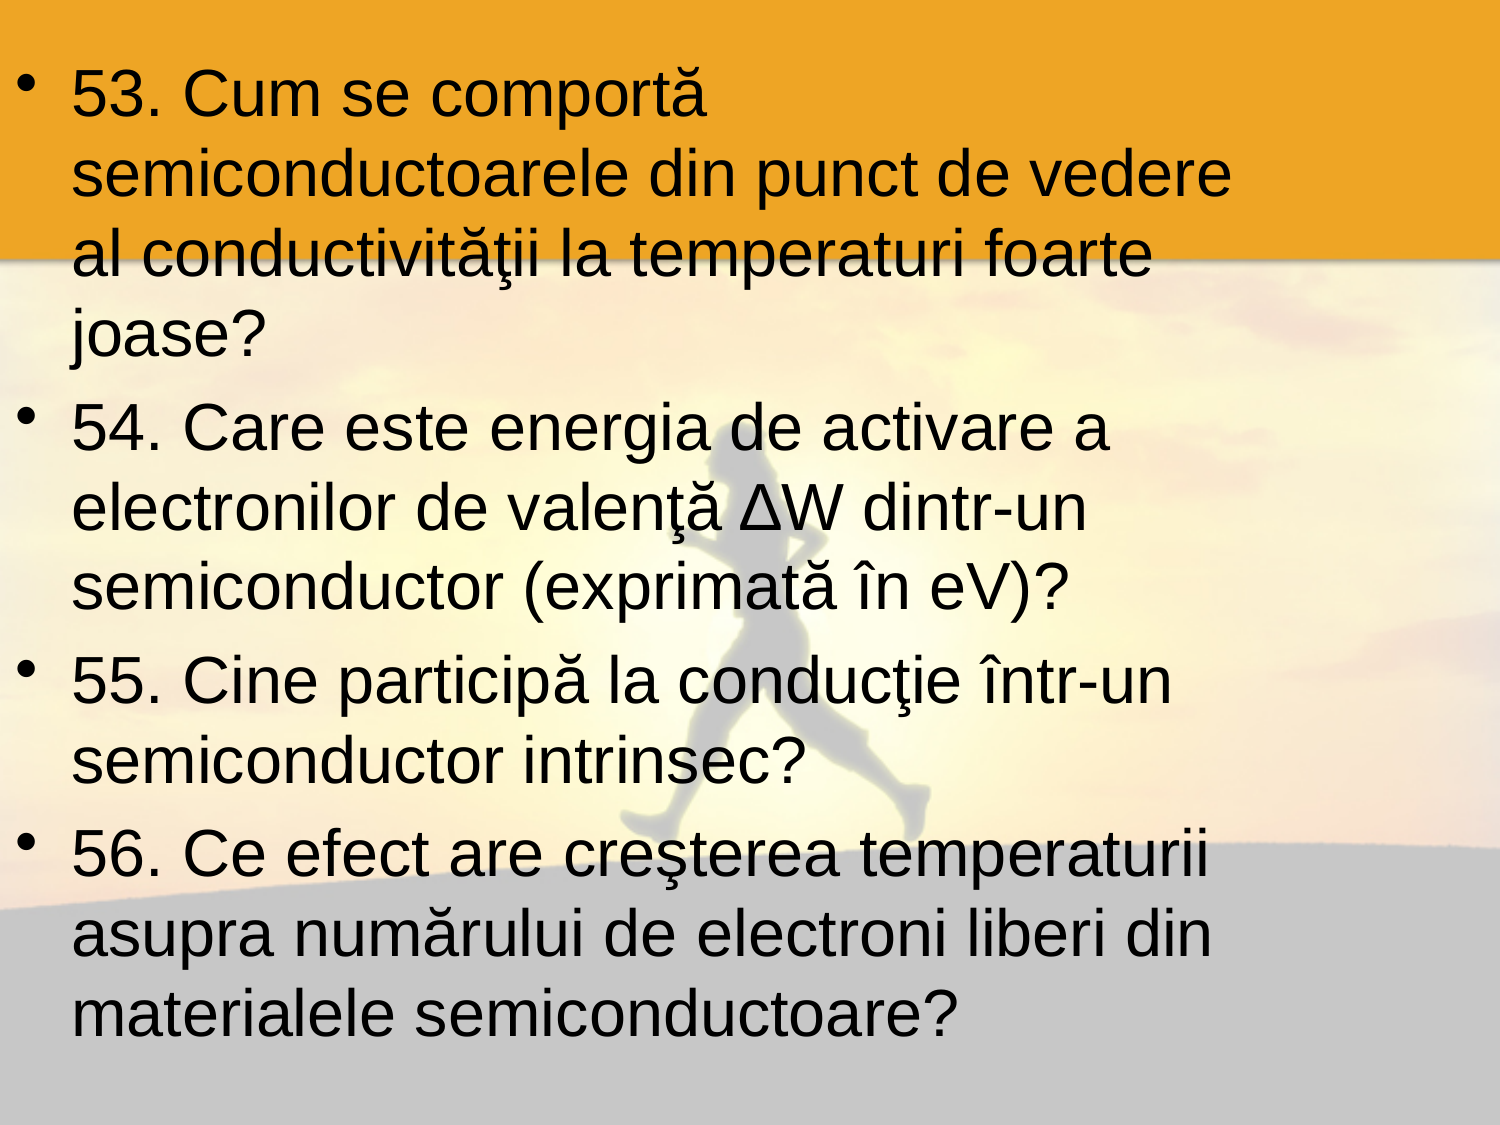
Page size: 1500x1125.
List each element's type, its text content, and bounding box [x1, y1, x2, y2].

list 53. Cum se comportă semiconductoarele din punct de vedere al conductivităţii la temperaturi foarte joase? 54. Care este energia de activare a electronilor de valenţă ∆W dintr-un semiconductor (exprimată în eV)? 55. Cine participă la conducţie într-un semiconductor intrinsec? 56. Ce efect are creşterea temperaturii asupra numărului de electroni liberi din materialele semiconductoare? [0, 42, 1258, 786]
picture [0, 0, 1500, 1125]
